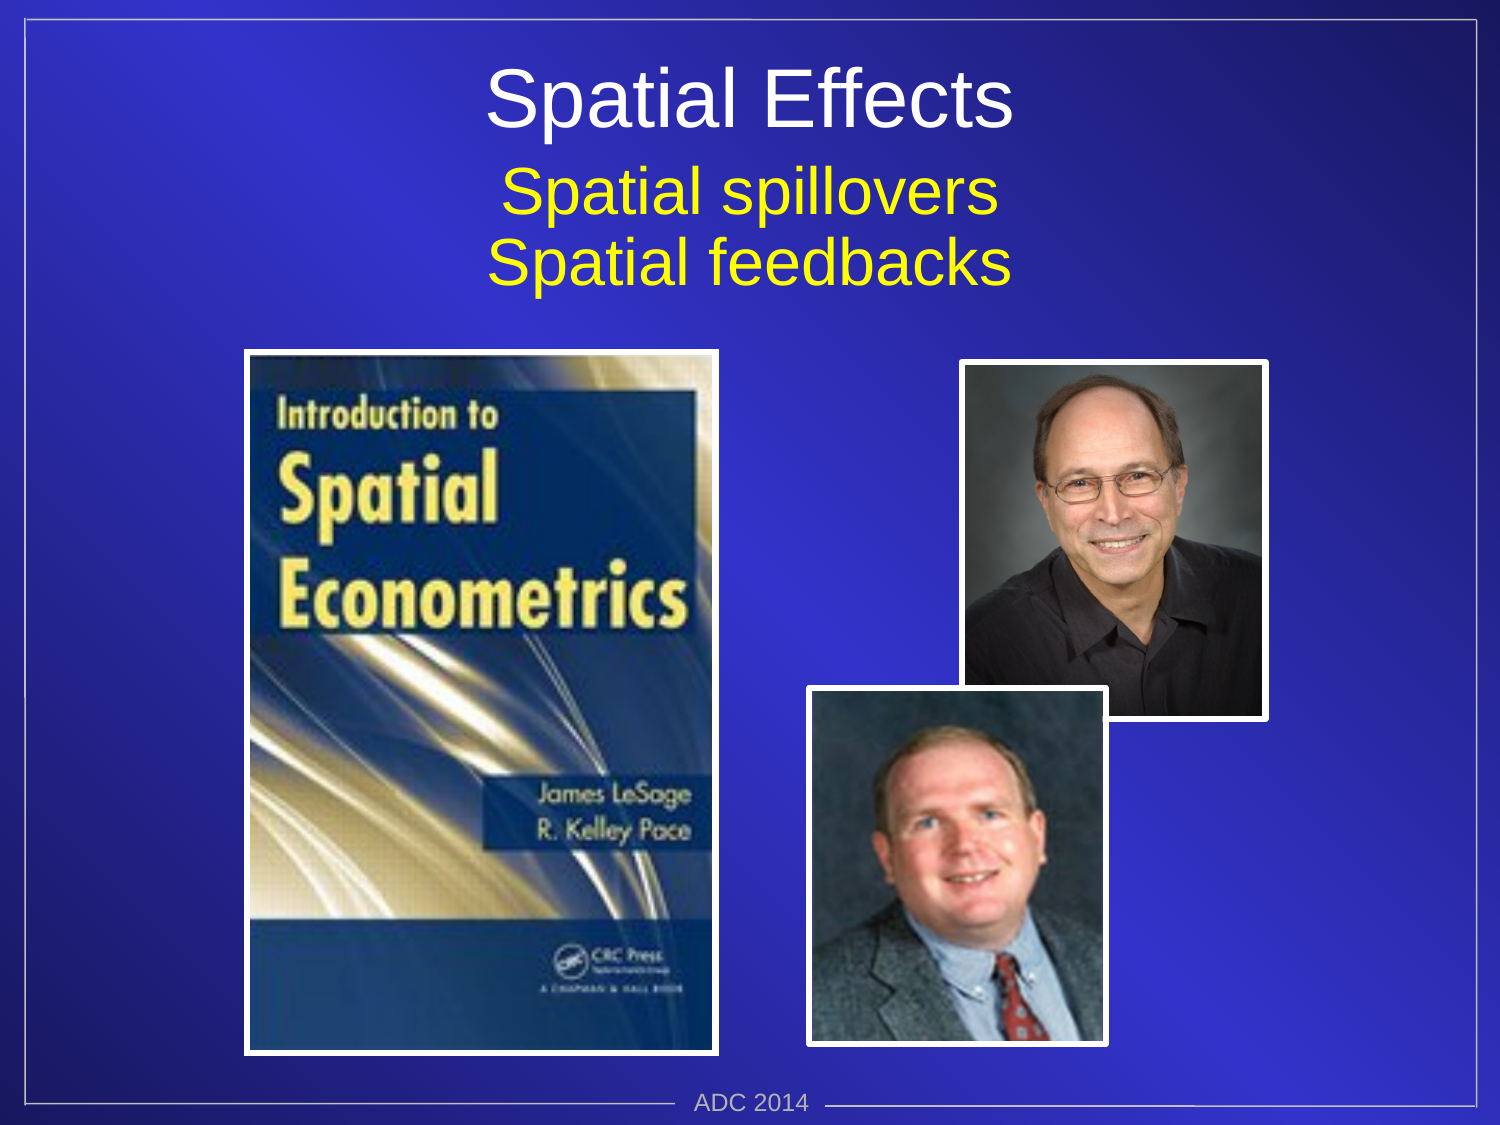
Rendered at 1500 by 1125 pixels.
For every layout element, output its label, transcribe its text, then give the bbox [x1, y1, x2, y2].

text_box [249, 354, 1263, 1051]
footer ADC 2014 [514, 1078, 990, 1125]
title Spatial Effects [112, 37, 1388, 127]
text_box Spatial spillovers Spatial feedbacks [112, 127, 1388, 328]
